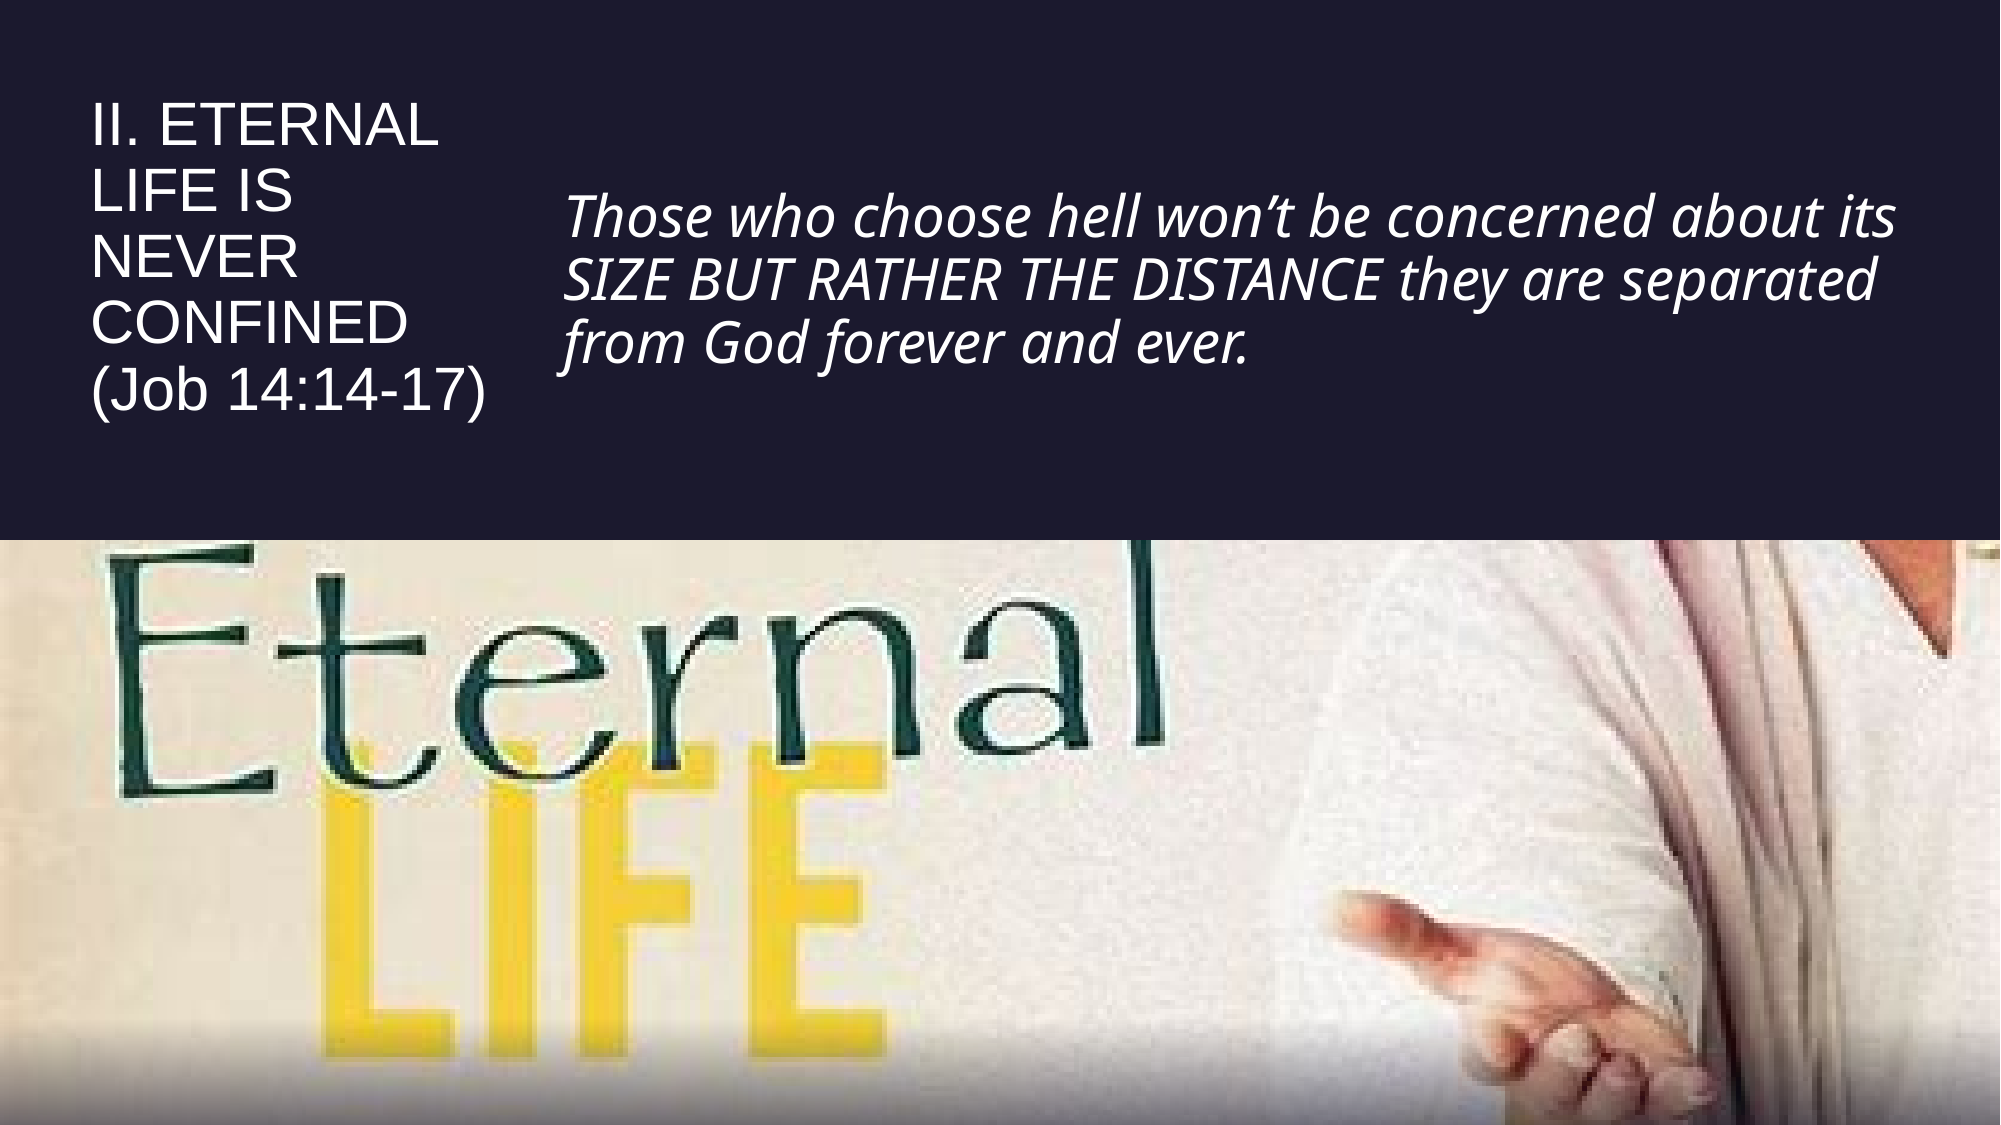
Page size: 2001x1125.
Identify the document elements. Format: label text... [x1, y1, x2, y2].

text_box [0, 0, 2000, 540]
picture [0, 540, 2000, 1125]
subtitle Those who choose hell won’t be concerned about its SIZE BUT RATHER THE DISTANCE they are separated from God forever and ever. [563, 34, 1964, 529]
title II. ETERNAL LIFE IS NEVER CONFINED (Job 14:14-17) [90, 90, 491, 496]
